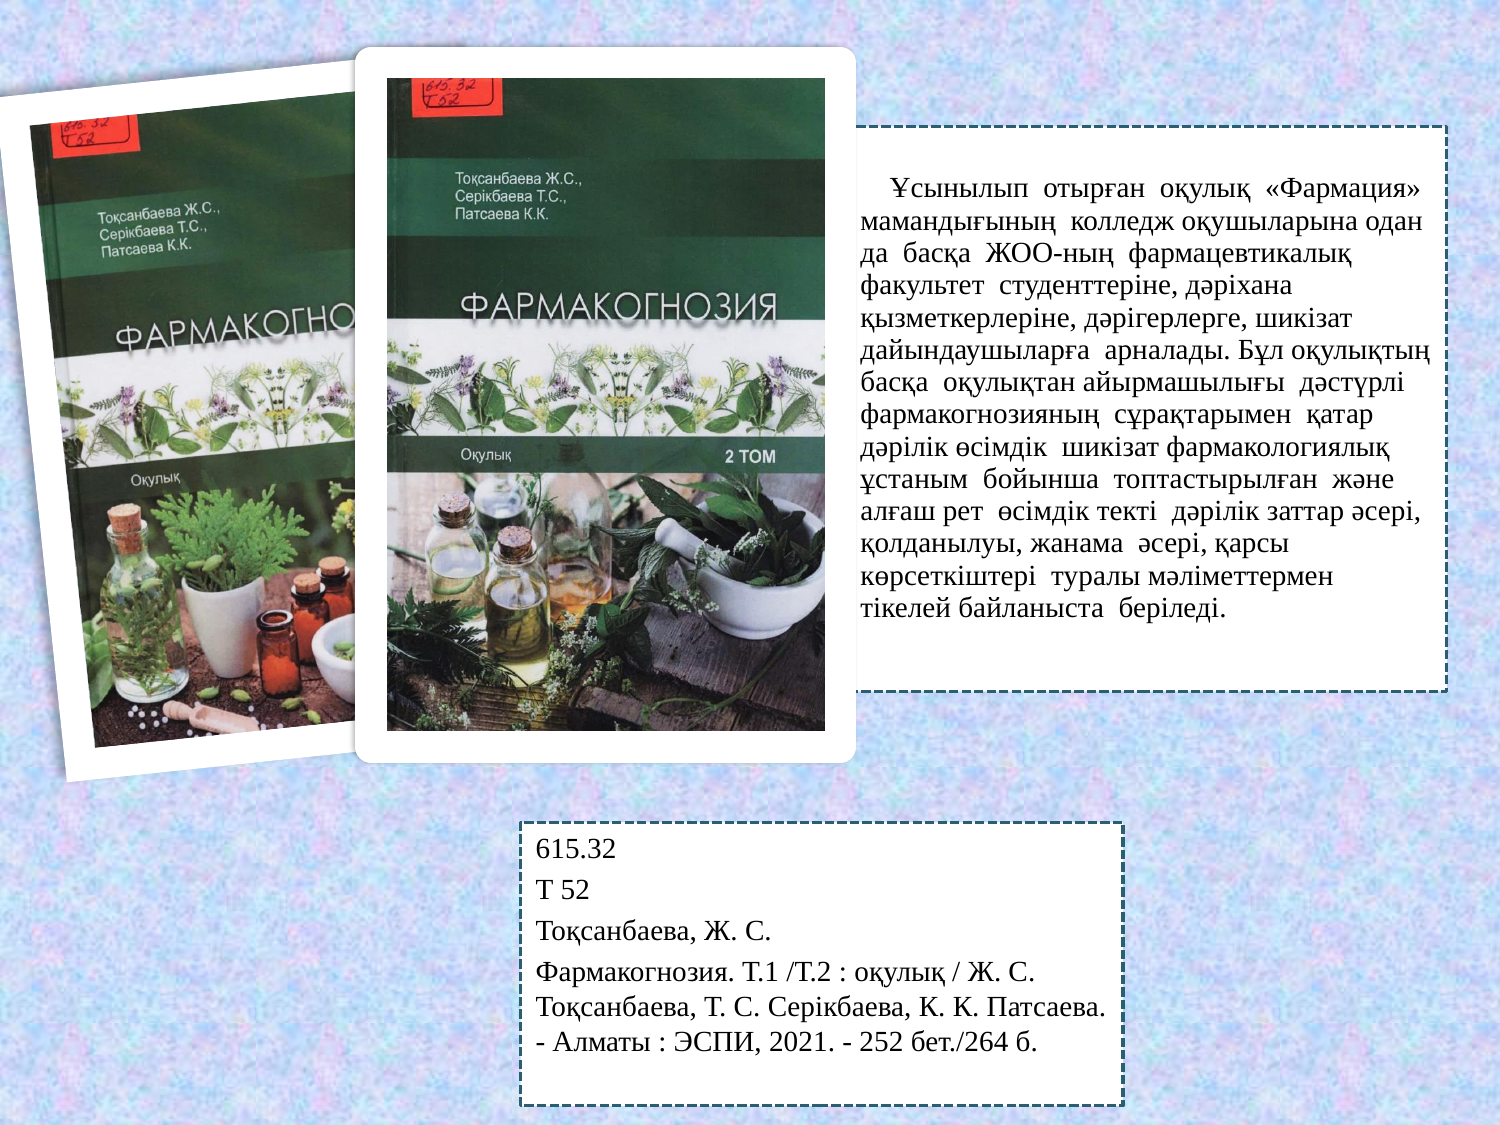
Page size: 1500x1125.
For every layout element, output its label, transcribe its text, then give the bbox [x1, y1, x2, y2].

list Ұсынылып отырған оқулық «Фармация» мамандығының колледж оқушыларына одан да басқа ЖОО-ның фармацевтикалық факультет студенттеріне, дәріхана қызметкерлеріне, дәрігерлерге, шикізат дайындаушыларға арналады. Бұл оқулықтың басқа оқулықтан айырмашылығы дәстүрлі фармакогнозияның сұрақтарымен қатар дәрілік өсімдік шикізат фармакологиялық ұстаным бойынша топтастырылған және алғаш рет өсімдік текті дәрілік заттар әсері, қолданылуы, жанама әсері, қарсы көрсеткіштері туралы мәліметтермен тікелей байланыста беріледі. [857, 126, 1447, 692]
list 615.32 Т 52 Тоқсанбаева, Ж. С. Фармакогнозия. Т.1 /Т.2 : оқулық / Ж. С. Тоқсанбаева, Т. С. Серікбаева, К. К. Патсаева. - Алматы : ЭСПИ, 2021. - 252 бет./264 б. [520, 822, 1123, 1106]
picture [0, 0, 1500, 1125]
